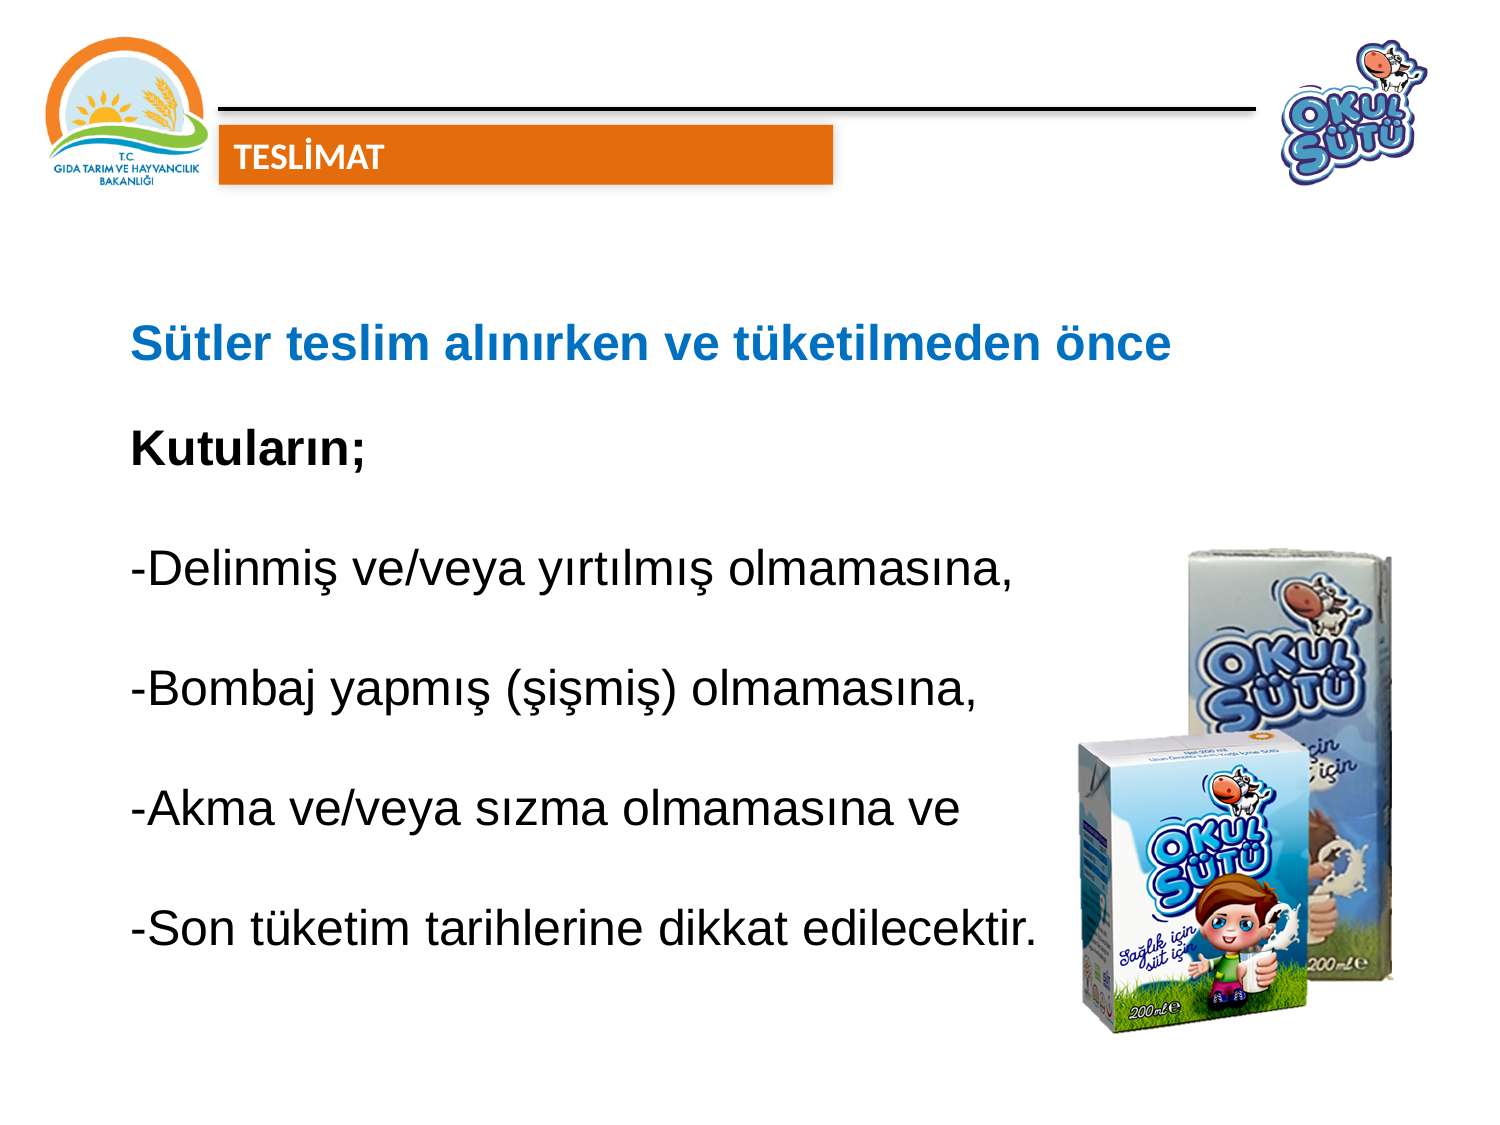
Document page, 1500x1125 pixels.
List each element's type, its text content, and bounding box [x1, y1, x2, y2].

text_box TESLİMAT [224, 124, 834, 185]
text_box Sütler teslim alınırken ve tüketilmeden önce Kutuların; -Delinmiş ve/veya yırtılmış olmamasına, -Bombaj yapmış (şişmiş) olmamasına, -Akma ve/veya sızma olmamasına ve -Son tüketim tarihlerine dikkat edilecektir. [115, 243, 1368, 964]
picture [1255, 35, 1459, 197]
picture [34, 18, 219, 203]
picture [985, 526, 1438, 1051]
